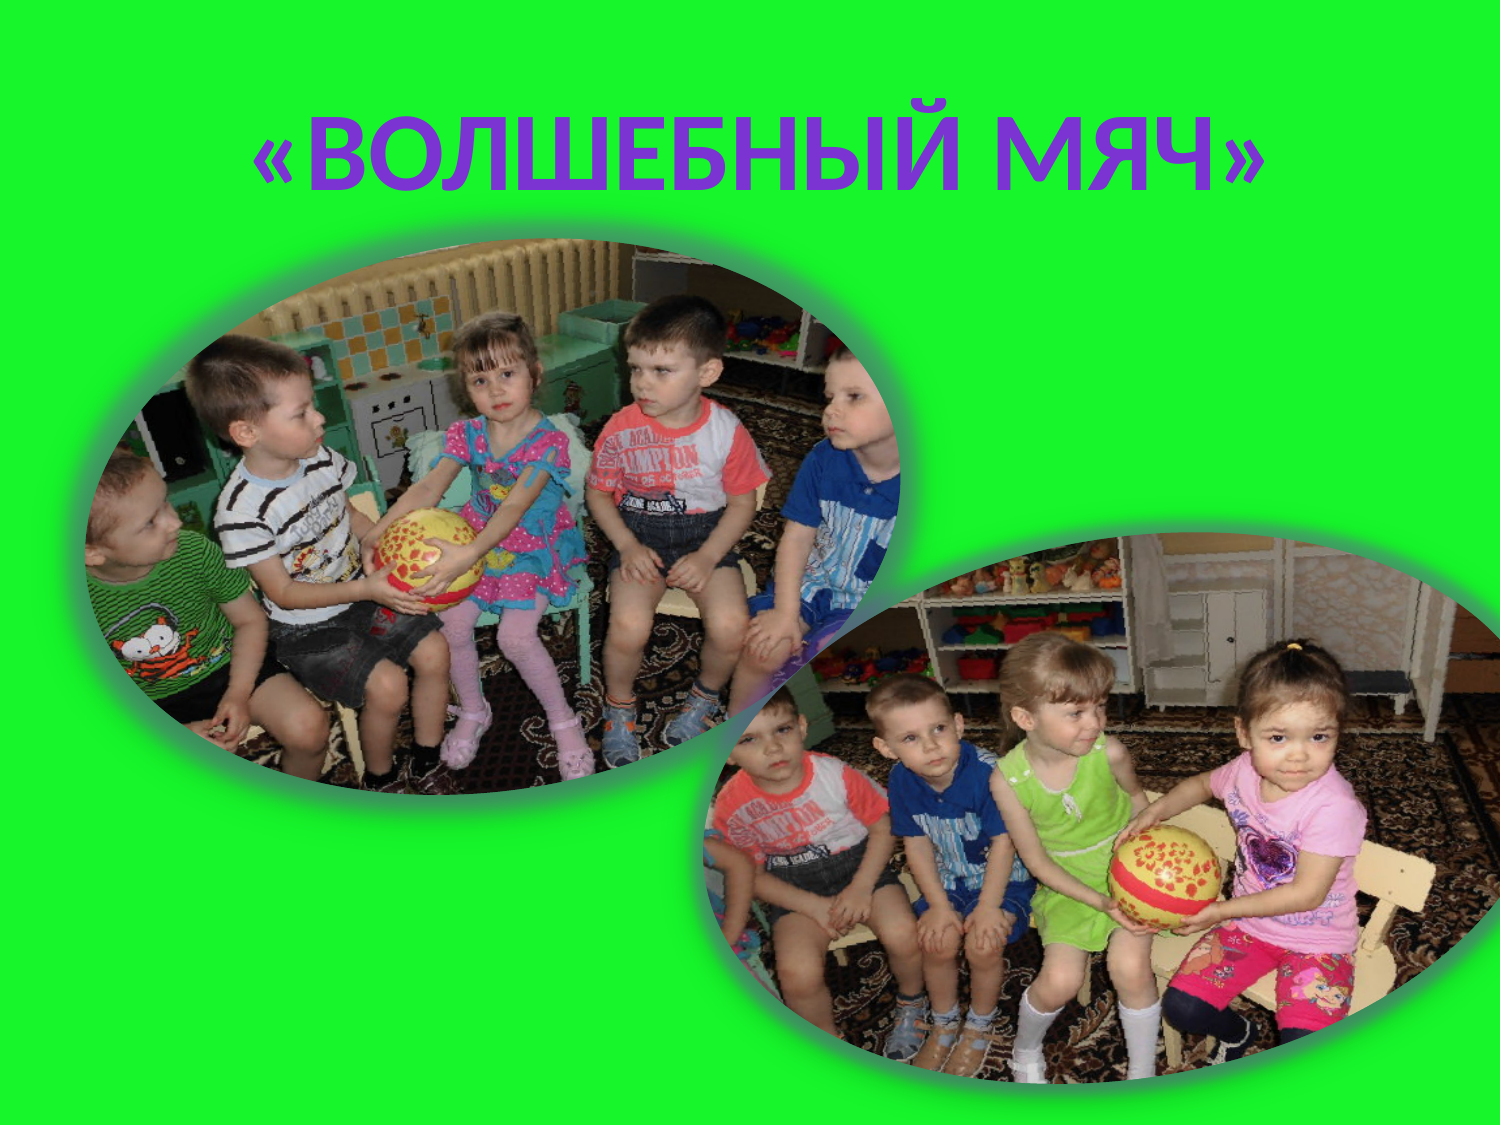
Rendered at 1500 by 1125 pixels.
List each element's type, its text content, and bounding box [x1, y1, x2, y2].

picture [81, 238, 1500, 1084]
text_box «Волшебный мяч» [82, 70, 1442, 221]
